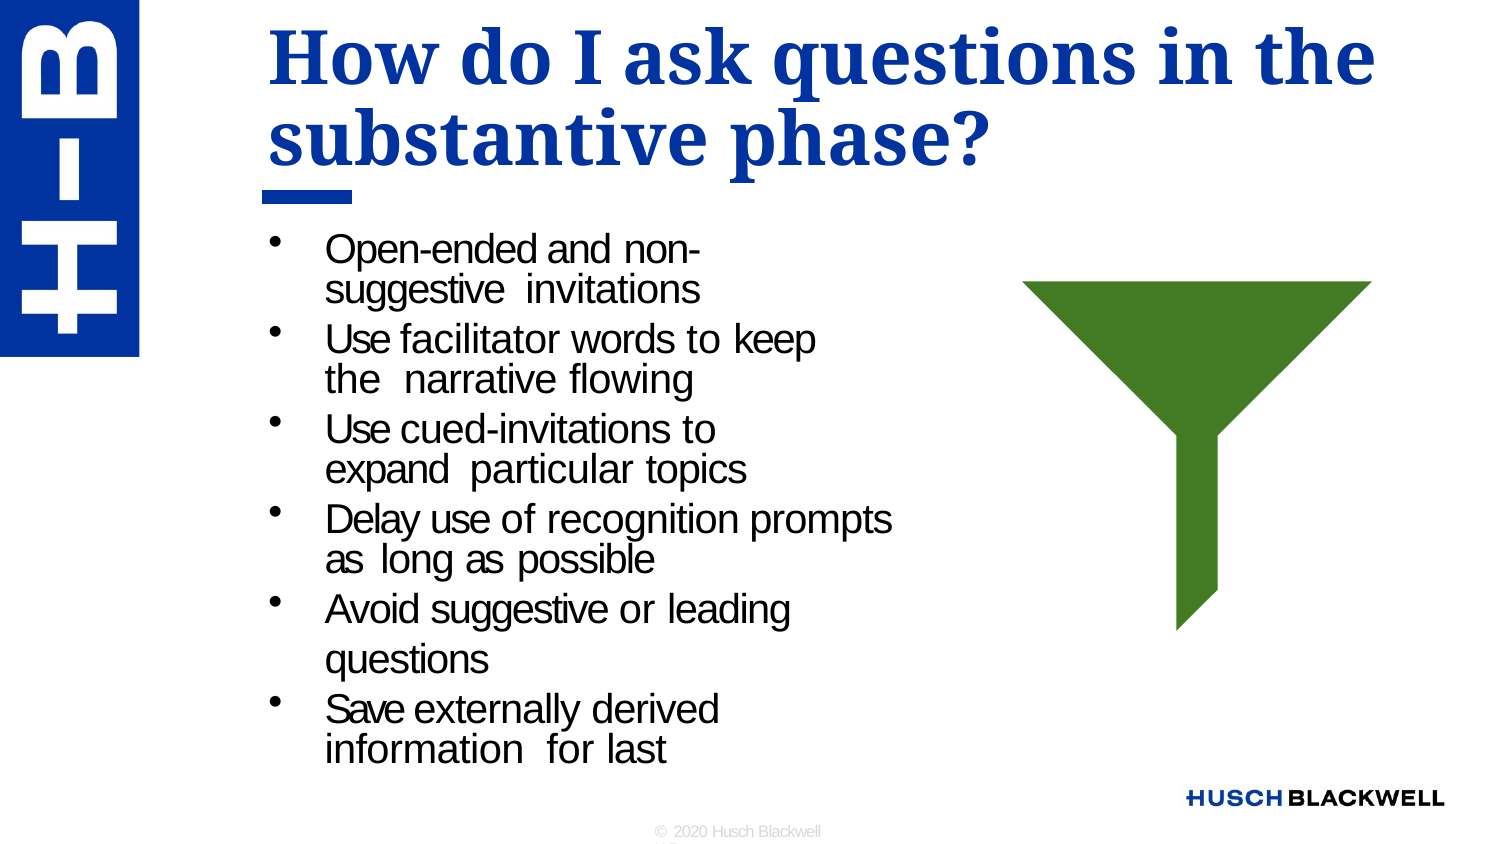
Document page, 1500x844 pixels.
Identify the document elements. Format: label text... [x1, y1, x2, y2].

text_box [1022, 281, 1373, 631]
title How do I ask questions in the substantive phase? [65, 0, 1435, 181]
text_box Open-ended and non-suggestive invitations Use facilitator words to keep the narrative flowing Use cued-invitations to expand particular topics Delay use of recognition prompts as long as possible Avoid suggestive or leading questions Save externally derived information for last [266, 219, 961, 772]
footer © 2020 Husch Blackwell LLP [652, 823, 847, 844]
text_box [0, 0, 140, 357]
text_box [1180, 784, 1448, 807]
